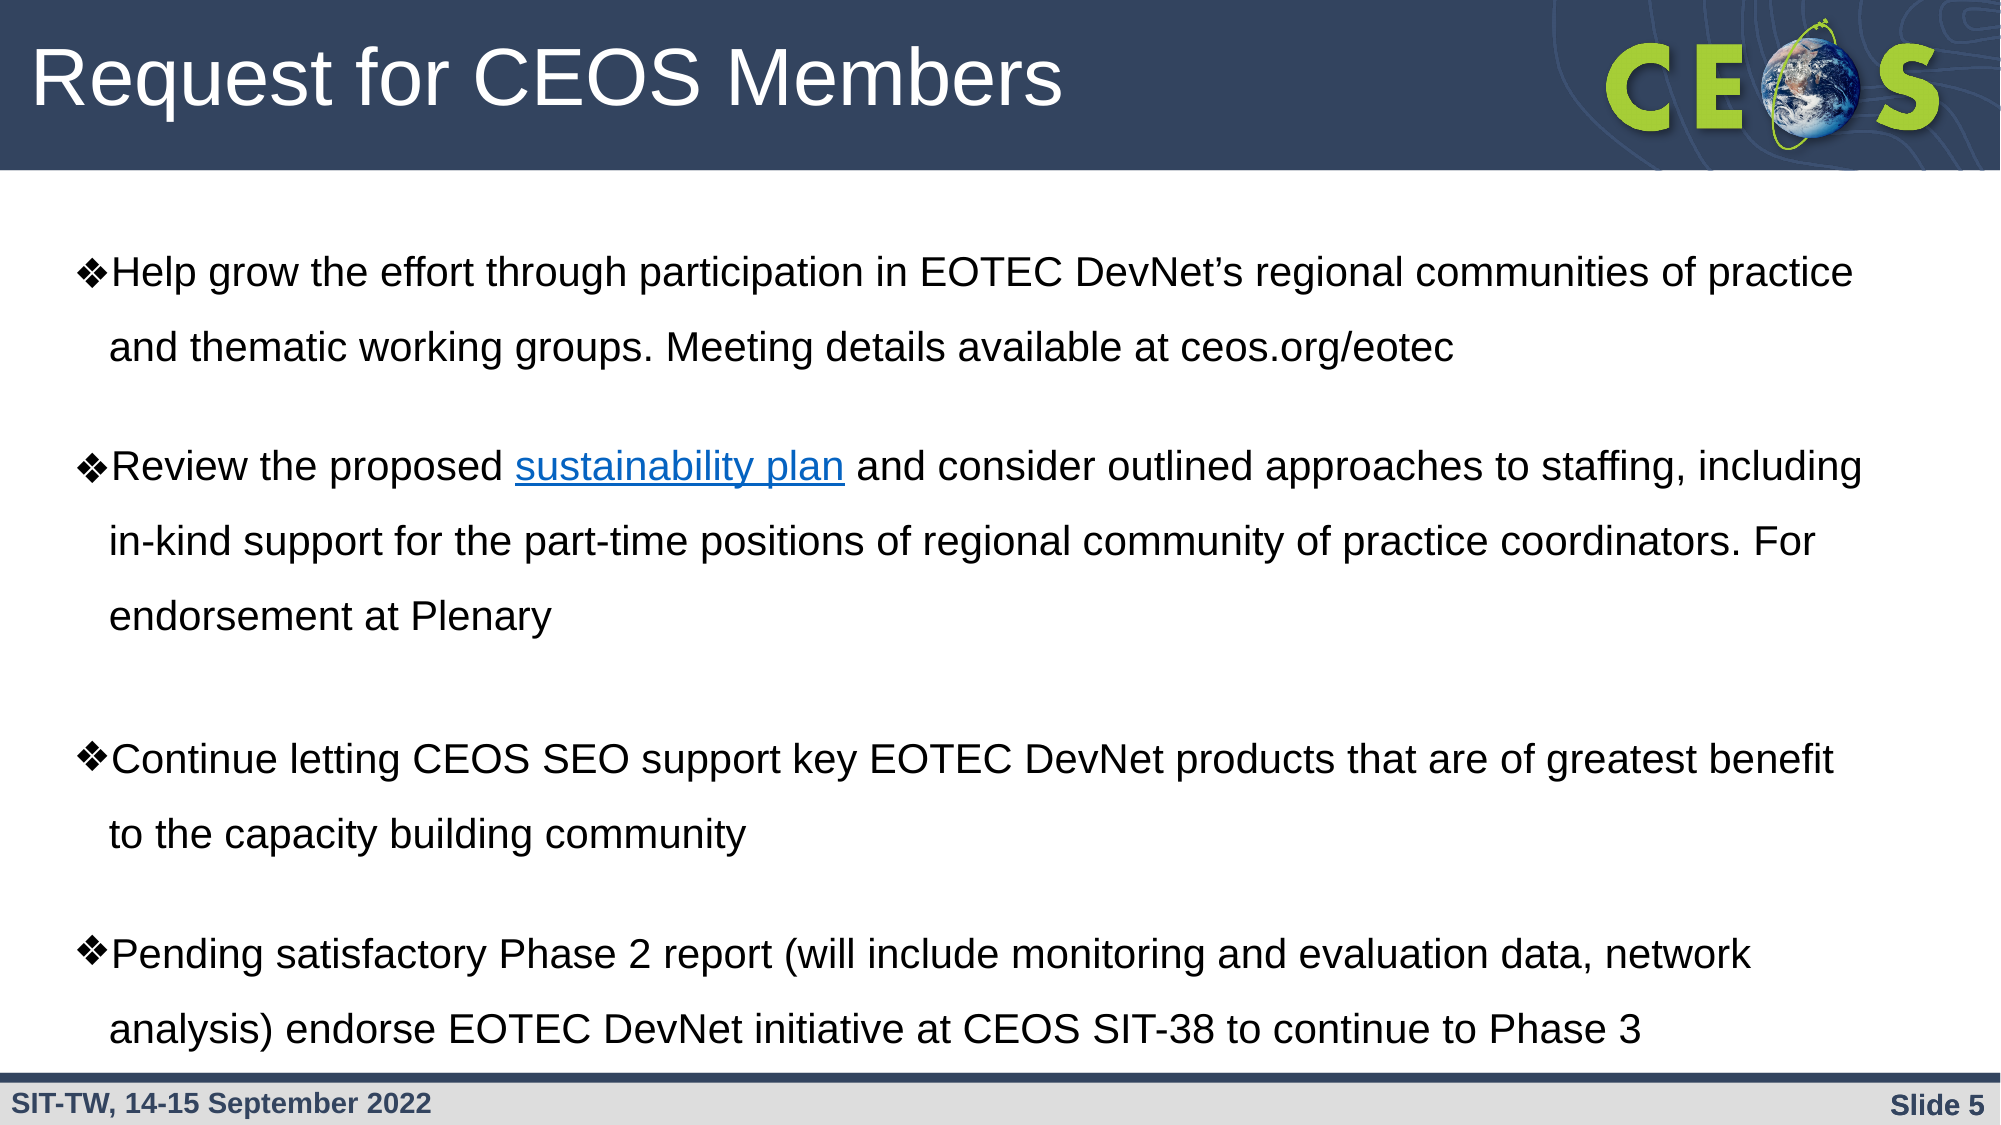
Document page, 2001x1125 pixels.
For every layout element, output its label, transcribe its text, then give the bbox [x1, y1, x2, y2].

text_box Help grow the effort through participation in EOTEC DevNet’s regional communities of practice and thematic working groups. Meeting details available at ceos.org/eotec Review the proposed sustainability plan and consider outlined approaches to staffing, including in-kind support for the part-time positions of regional community of practice coordinators. For endorsement at Plenary Continue letting CEOS SEO support key EOTEC DevNet products that are of greatest benefit to the capacity building community Pending satisfactory Phase 2 report (will include monitoring and evaluation data, network analysis) endorse EOTEC DevNet initiative at CEOS SIT-38 to continue to Phase 3 [58, 211, 1882, 1059]
picture [1606, 18, 1939, 150]
text_box Request for CEOS Members [15, 16, 1438, 130]
text_box Slide 5 [1683, 1078, 2000, 1125]
